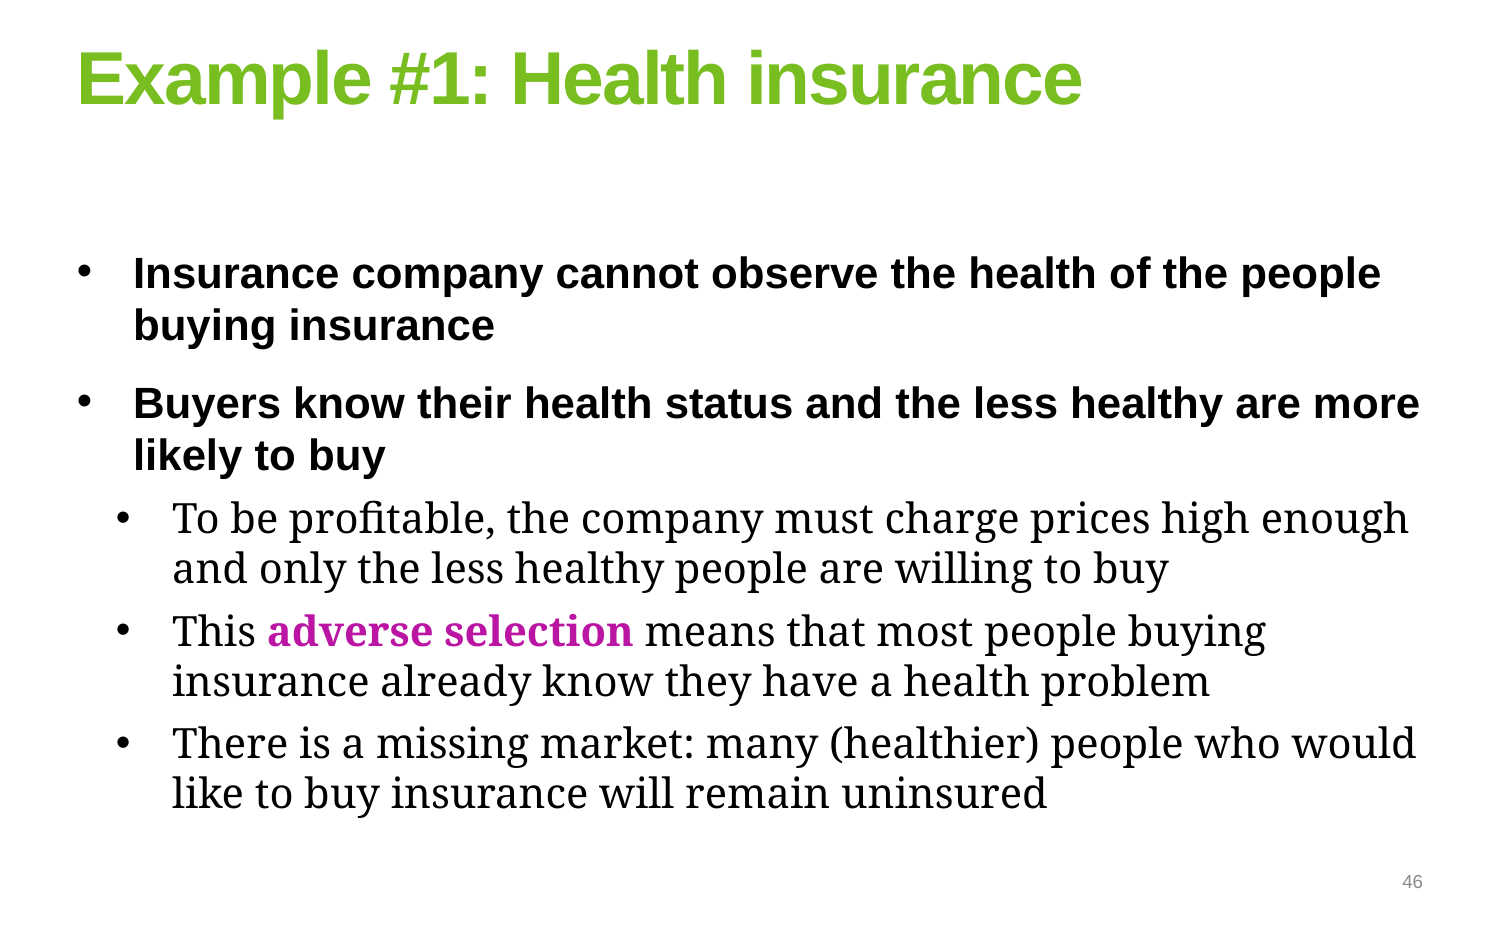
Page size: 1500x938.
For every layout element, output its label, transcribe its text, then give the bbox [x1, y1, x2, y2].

list Insurance company cannot observe the health of the people buying insurance Buyers know their health status and the less healthy are more likely to buy To be profitable, the company must charge prices high enough and only the less healthy people are willing to buy This adverse selection means that most people buying insurance already know they have a health problem There is a missing market: many (healthier) people who would like to buy insurance will remain uninsured [76, 244, 1424, 906]
title Example #1: Health insurance [76, 43, 1424, 207]
slide_number 46 [829, 870, 1424, 893]
